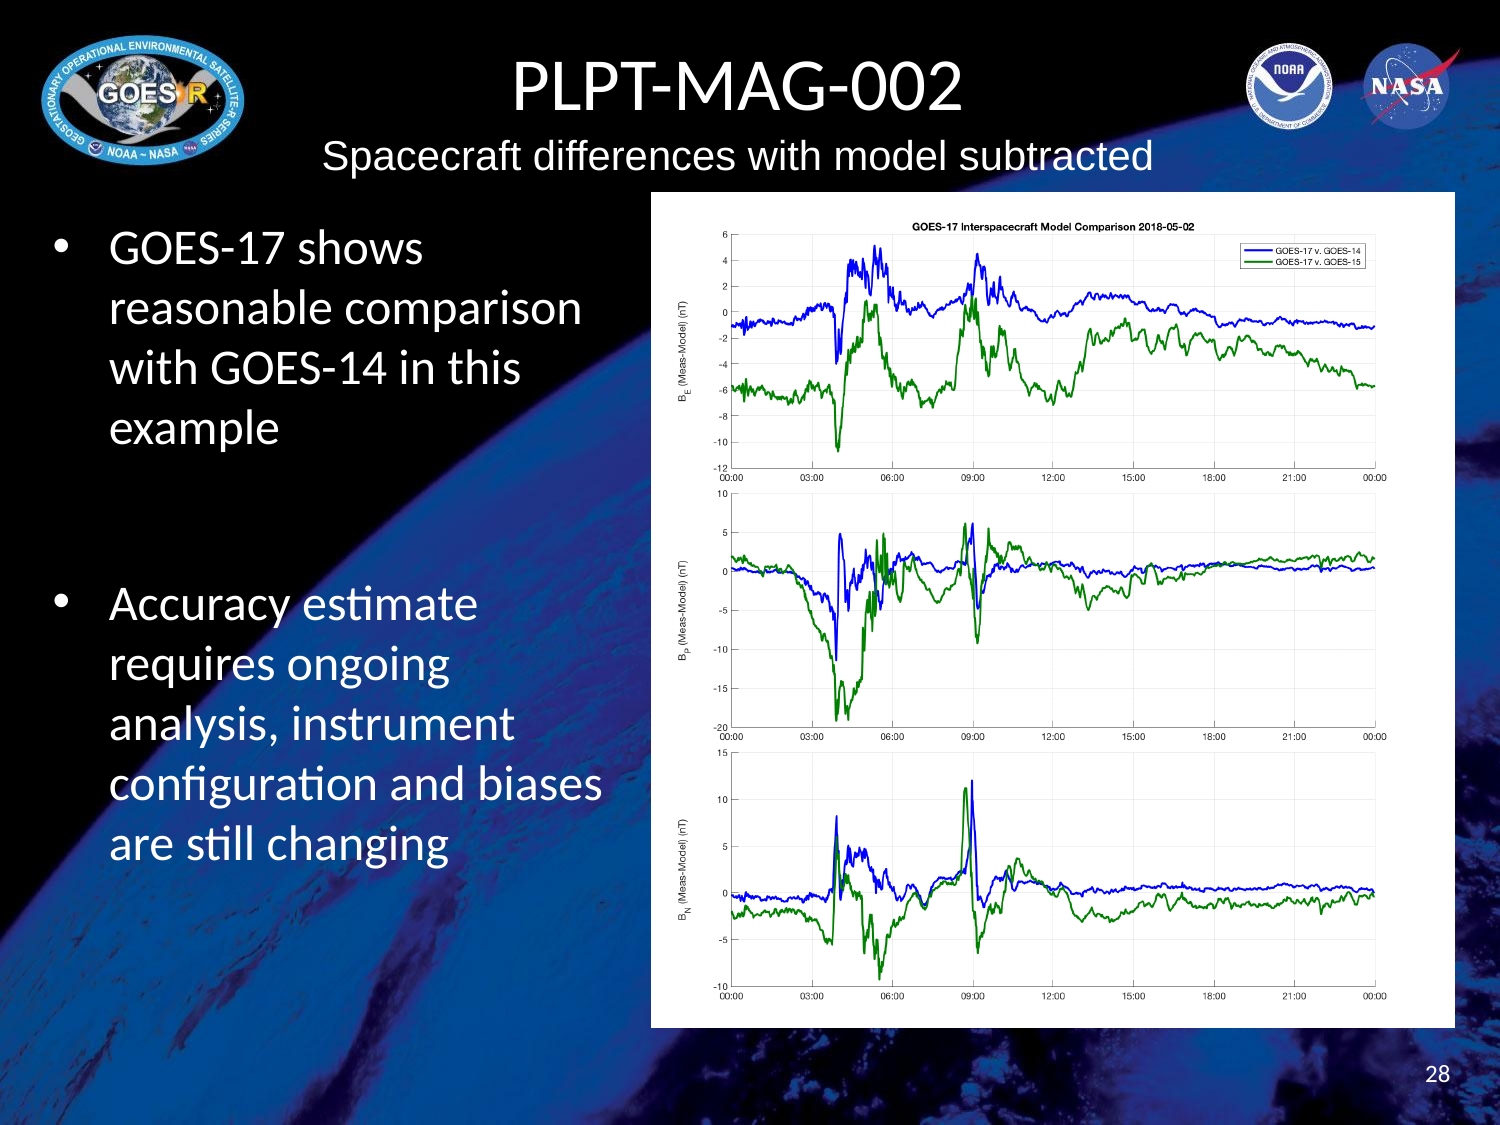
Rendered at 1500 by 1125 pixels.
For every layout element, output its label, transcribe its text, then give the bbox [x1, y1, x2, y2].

text_box Spacecraft differences with model subtracted [306, 121, 1170, 186]
slide_number 28 [1353, 1042, 1466, 1103]
title PLPT-MAG-002 [212, 0, 1264, 160]
text_box GOES-17 shows reasonable comparison with GOES-14 in this example Accuracy estimate requires ongoing analysis, instrument configuration and biases are still changing [0, 207, 638, 1125]
picture [0, 0, 1500, 1125]
